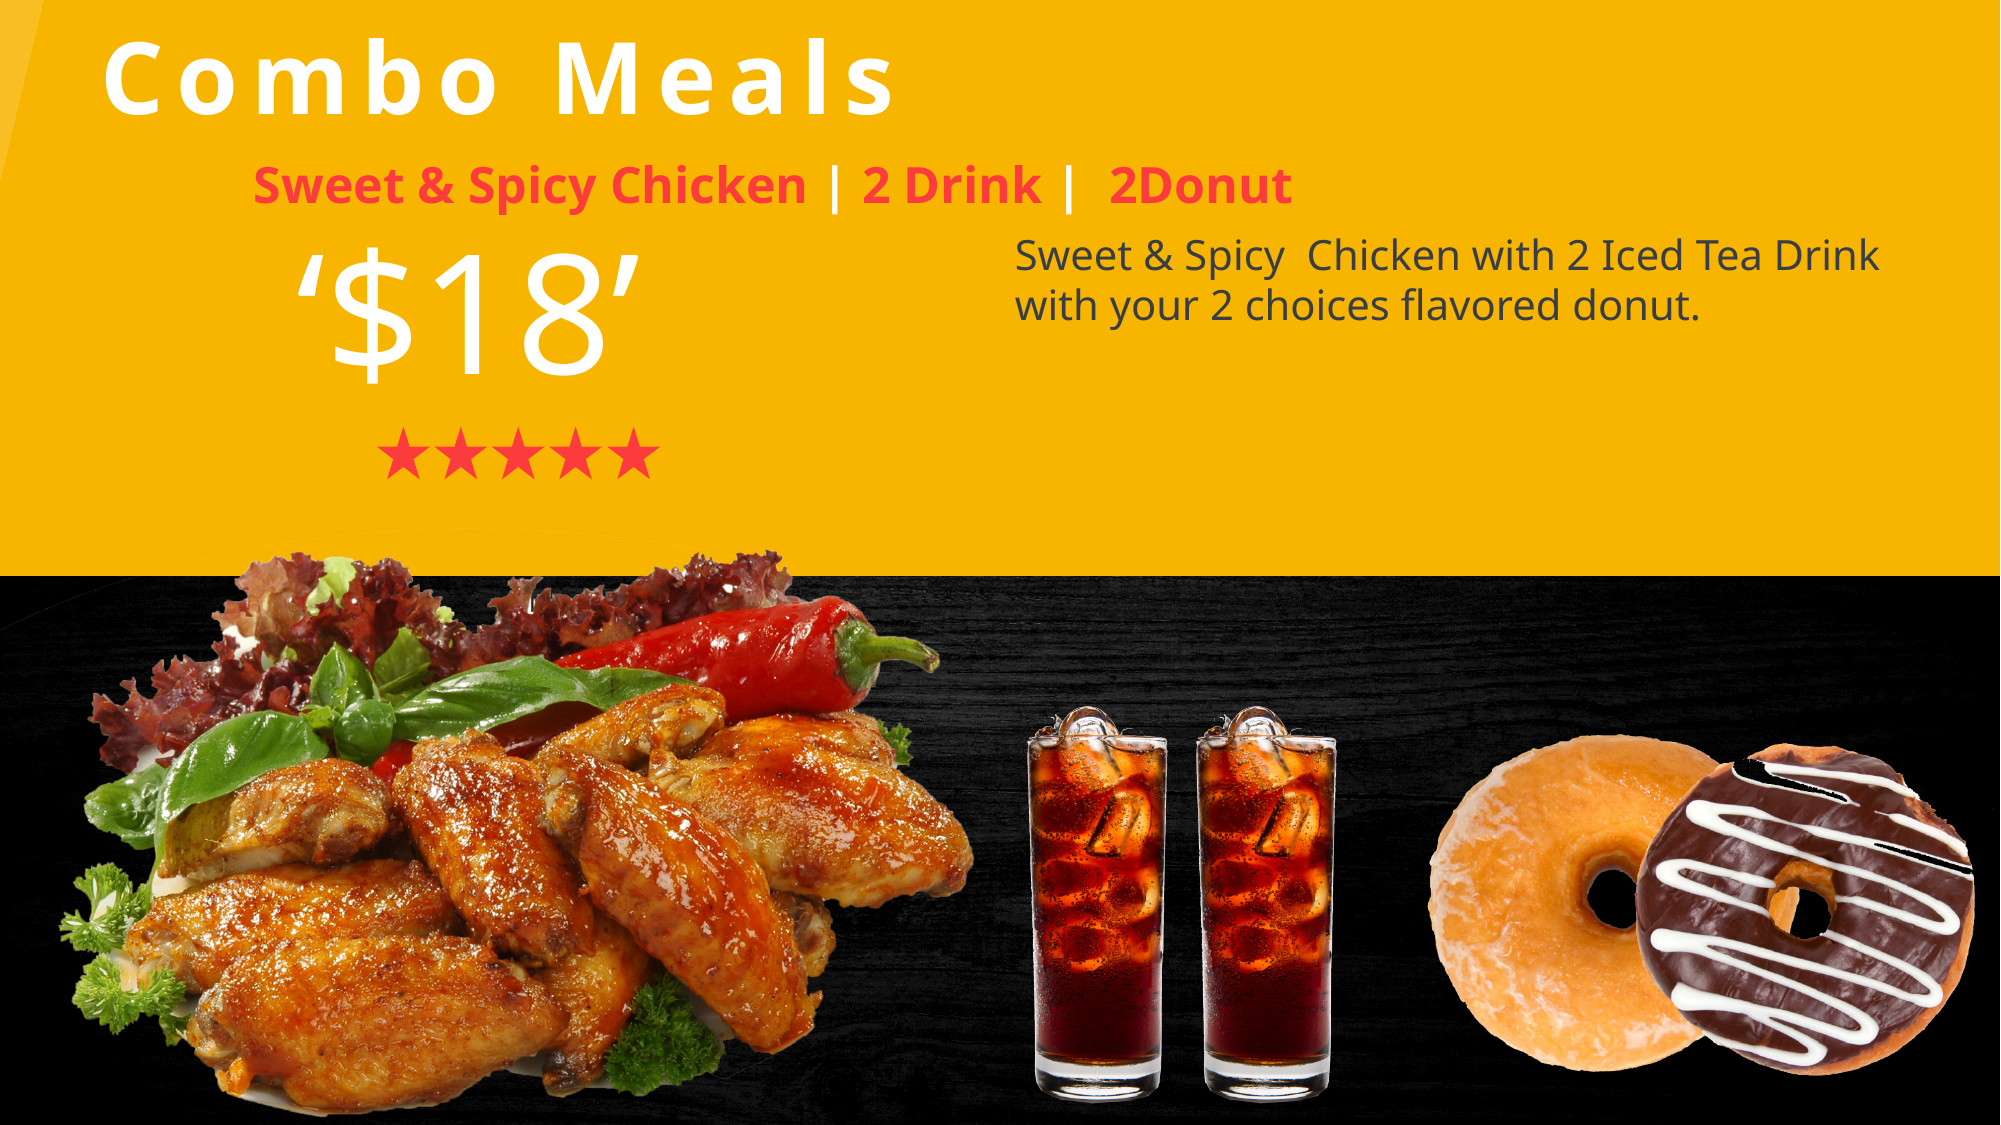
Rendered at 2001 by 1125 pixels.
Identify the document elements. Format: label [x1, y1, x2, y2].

text_box [1373, 705, 2000, 1119]
text_box [864, 675, 1346, 1125]
picture [0, 0, 2000, 1125]
text_box [376, 426, 661, 463]
